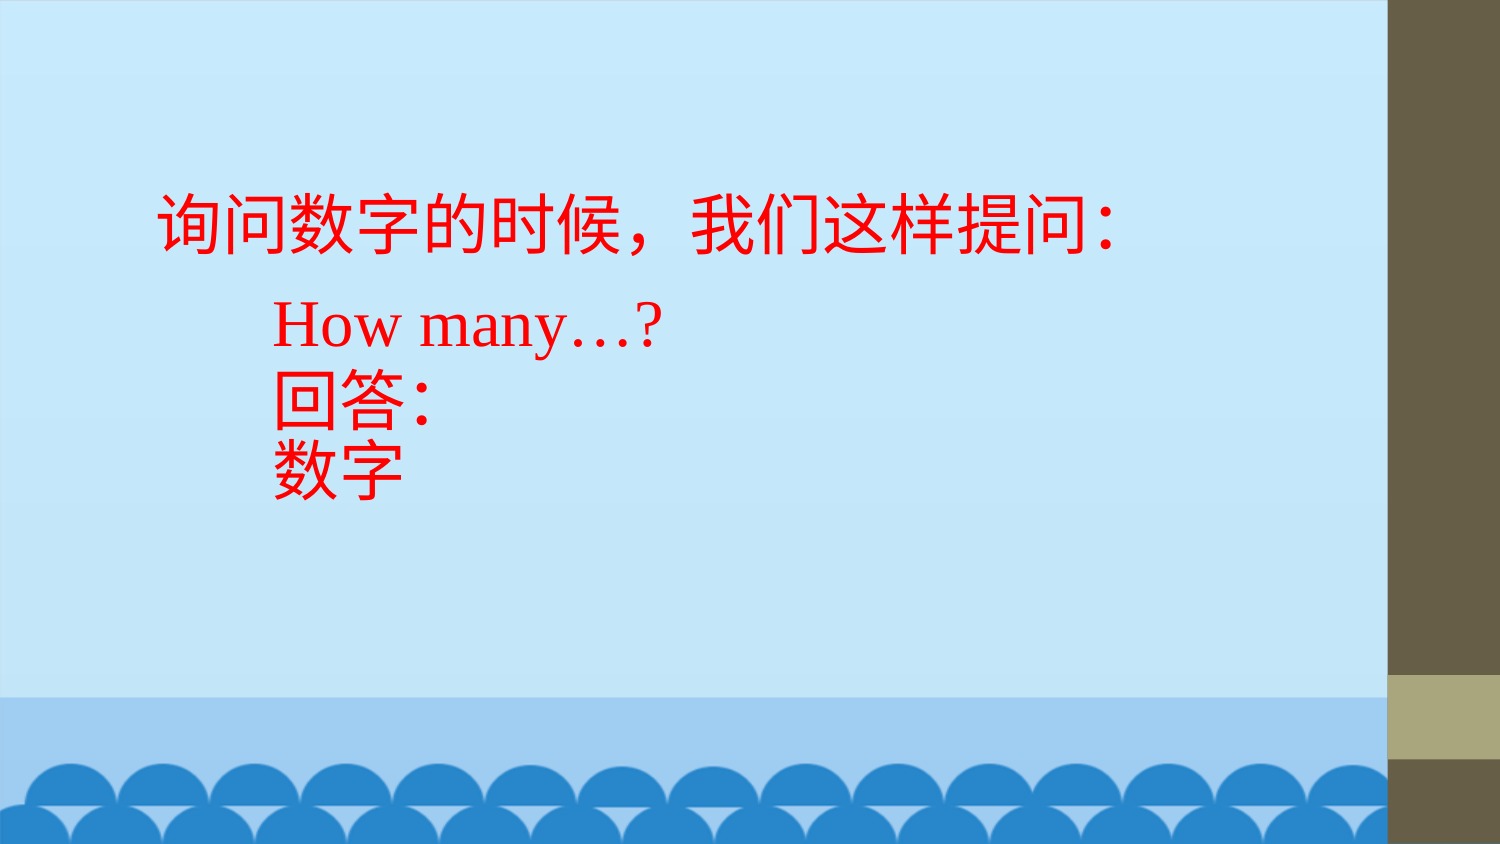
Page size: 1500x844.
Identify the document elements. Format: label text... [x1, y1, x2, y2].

picture [0, 0, 1387, 844]
text_box 询问数字的时候，我们这样提问： [140, 175, 1161, 271]
text_box How many…? [257, 272, 879, 351]
text_box 数字 [257, 421, 575, 517]
text_box 回答： [257, 351, 1067, 447]
